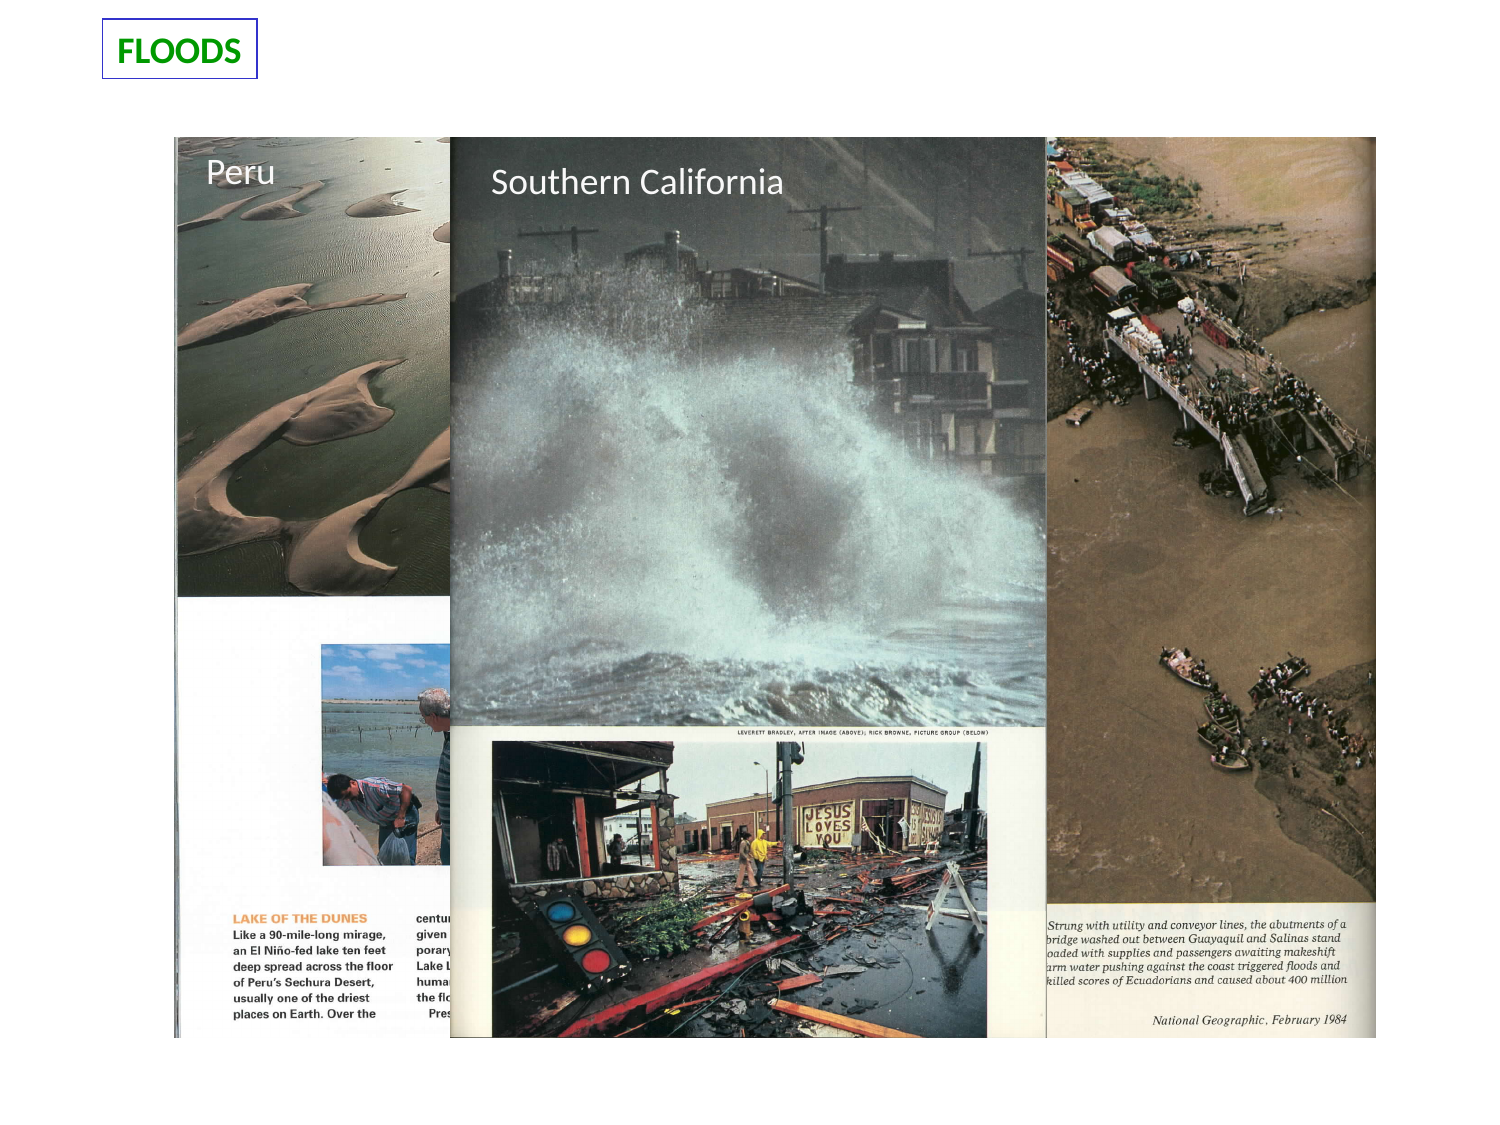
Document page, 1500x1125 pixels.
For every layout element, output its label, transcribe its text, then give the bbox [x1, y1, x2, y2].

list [174, 137, 447, 1038]
text_box FLOODS [102, 18, 257, 79]
picture [1047, 137, 1377, 1038]
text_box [449, 137, 1047, 1038]
